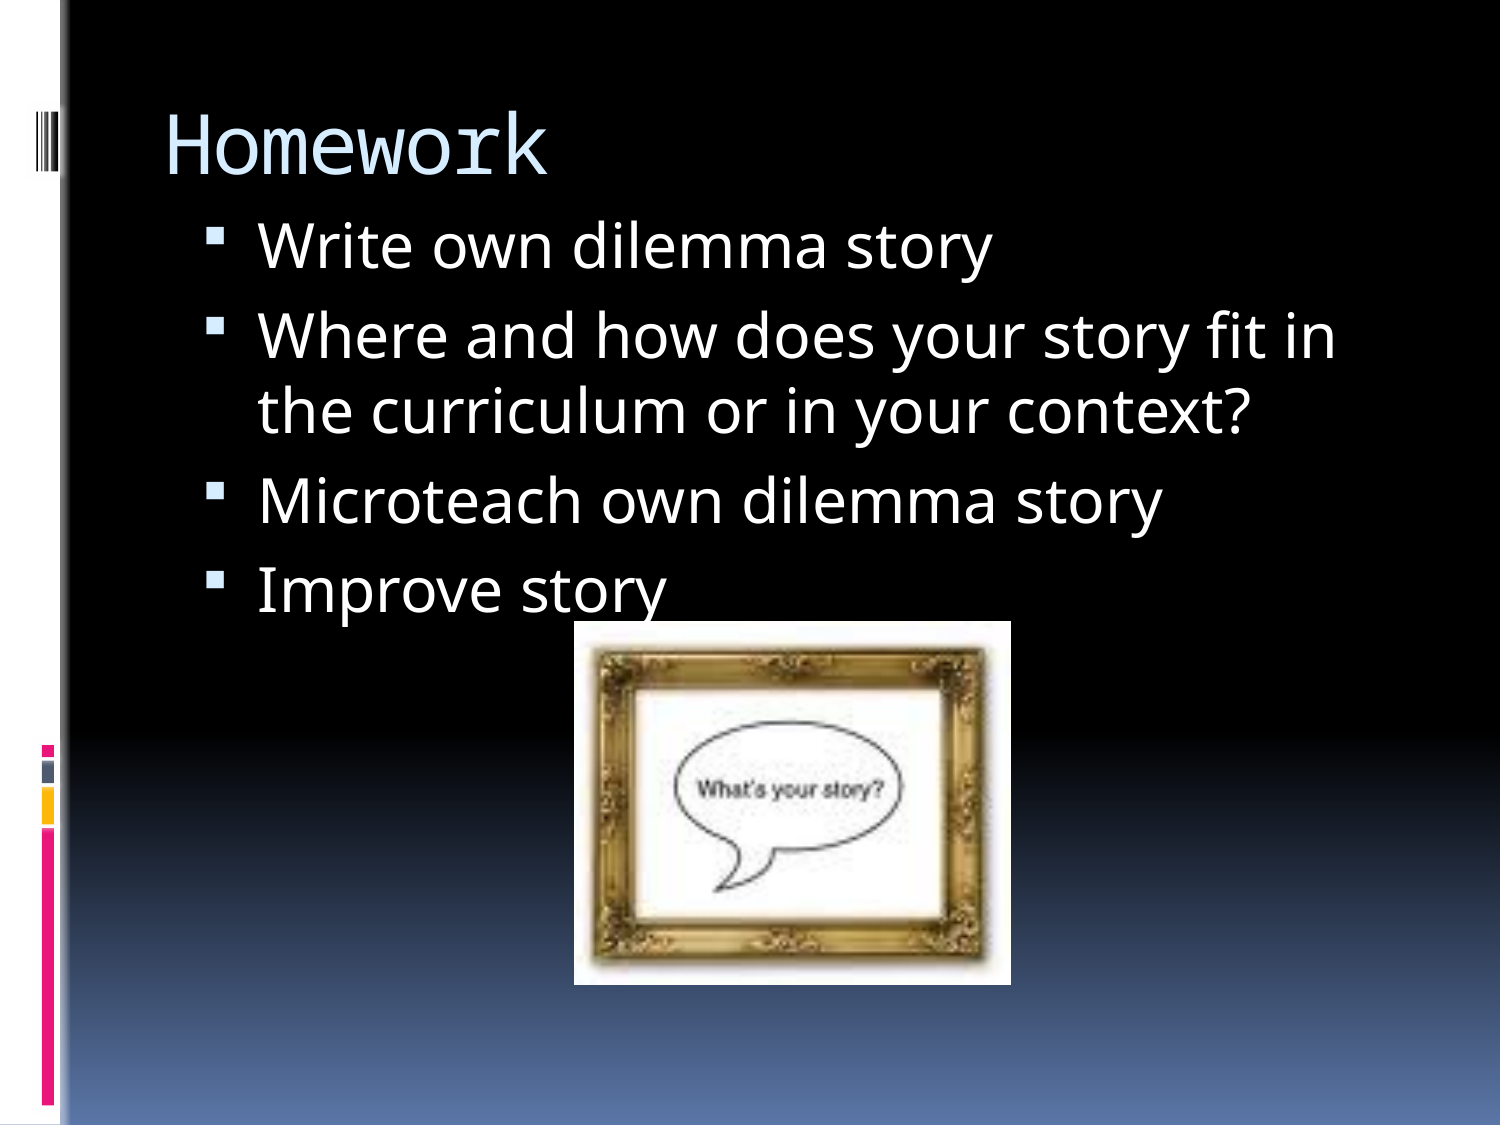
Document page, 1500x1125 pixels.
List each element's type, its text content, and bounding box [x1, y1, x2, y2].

picture [573, 620, 1012, 985]
list Write own dilemma story Where and how does your story fit in the curriculum or in your context? Microteach own dilemma story Improve story [175, 199, 1418, 657]
title Homework [150, 83, 1425, 234]
